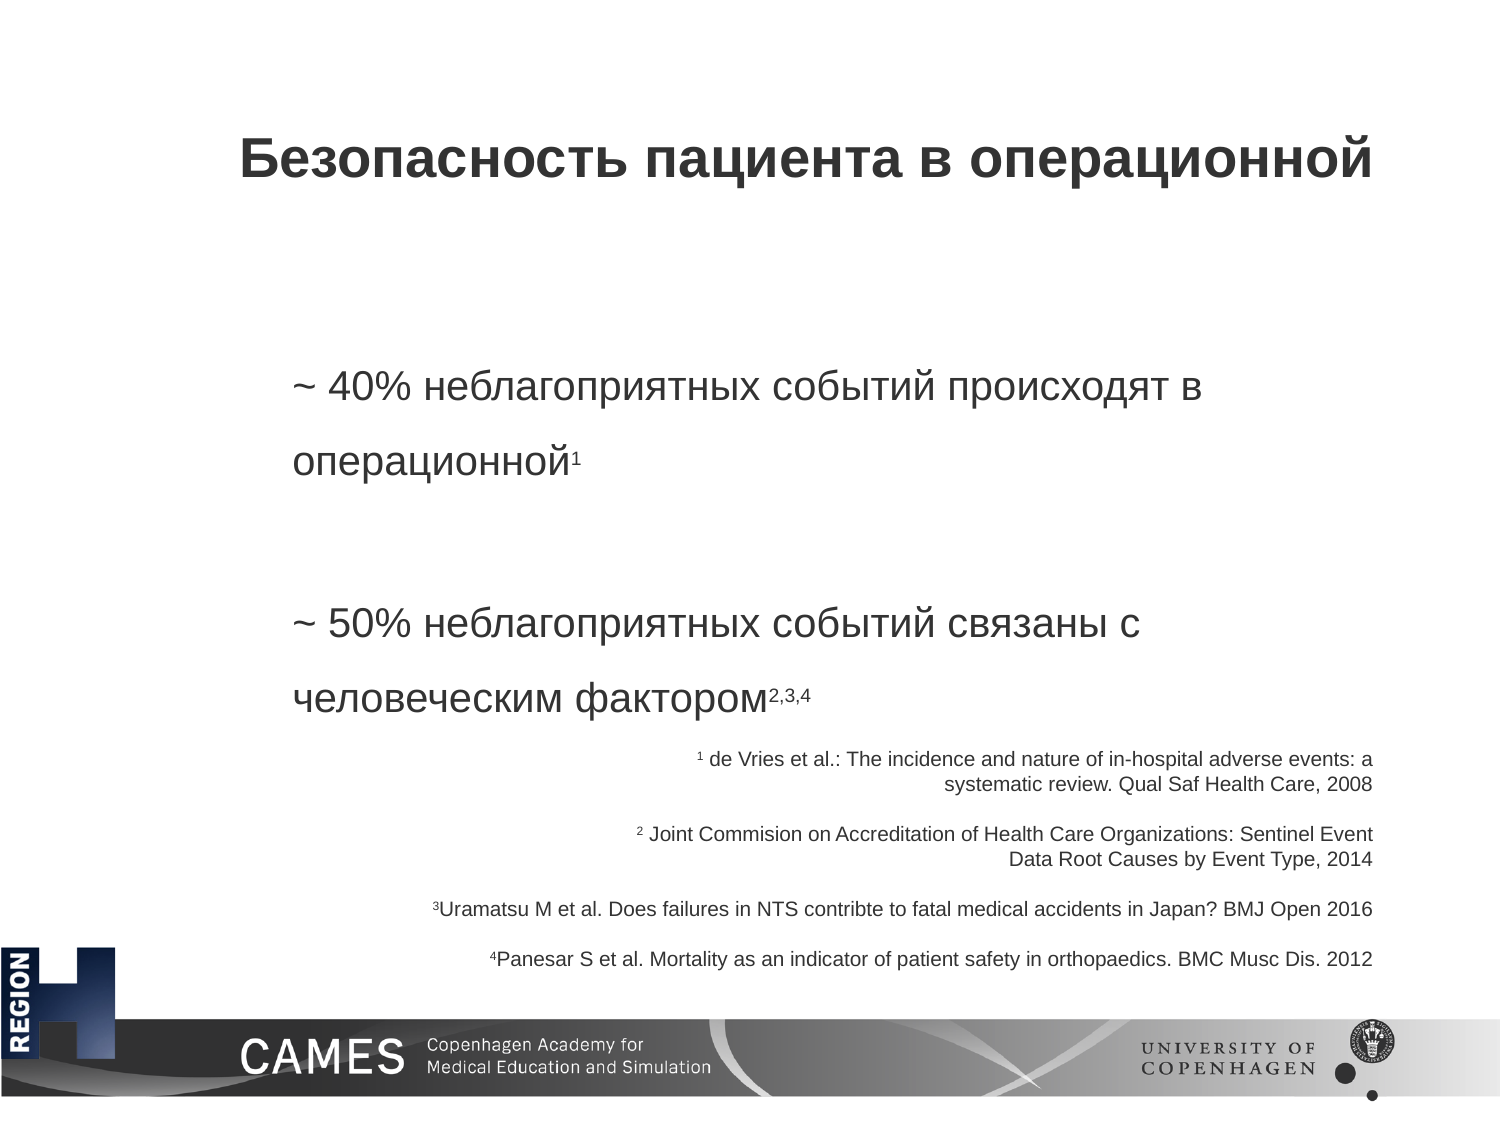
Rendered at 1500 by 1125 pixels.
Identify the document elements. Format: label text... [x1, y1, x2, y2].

picture [0, 0, 1500, 1125]
title Безопасность пациента в операционной [224, 66, 1412, 197]
list ~ 40% неблагоприятных событий происходят в операционной1 ~ 50% неблагоприятных событий связаны с человеческим фактором2,3,4 1 de Vries et al.: The incidence and nature of in-hospital adverse events: a systematic review. Qual Saf Health Care, 2008 2 Joint Commision on Accreditation of Health Care Organizations: Sentinel Event Data Root Causes by Event Type, 2014 3Uramatsu M et al. Does failures in NTS contribte to fatal medical accidents in Japan? BMJ Open 2016 4Panesar S et al. Mortality as an indicator of patient safety in orthopaedics. BMC Musc Dis. 2012 [218, 326, 1388, 929]
